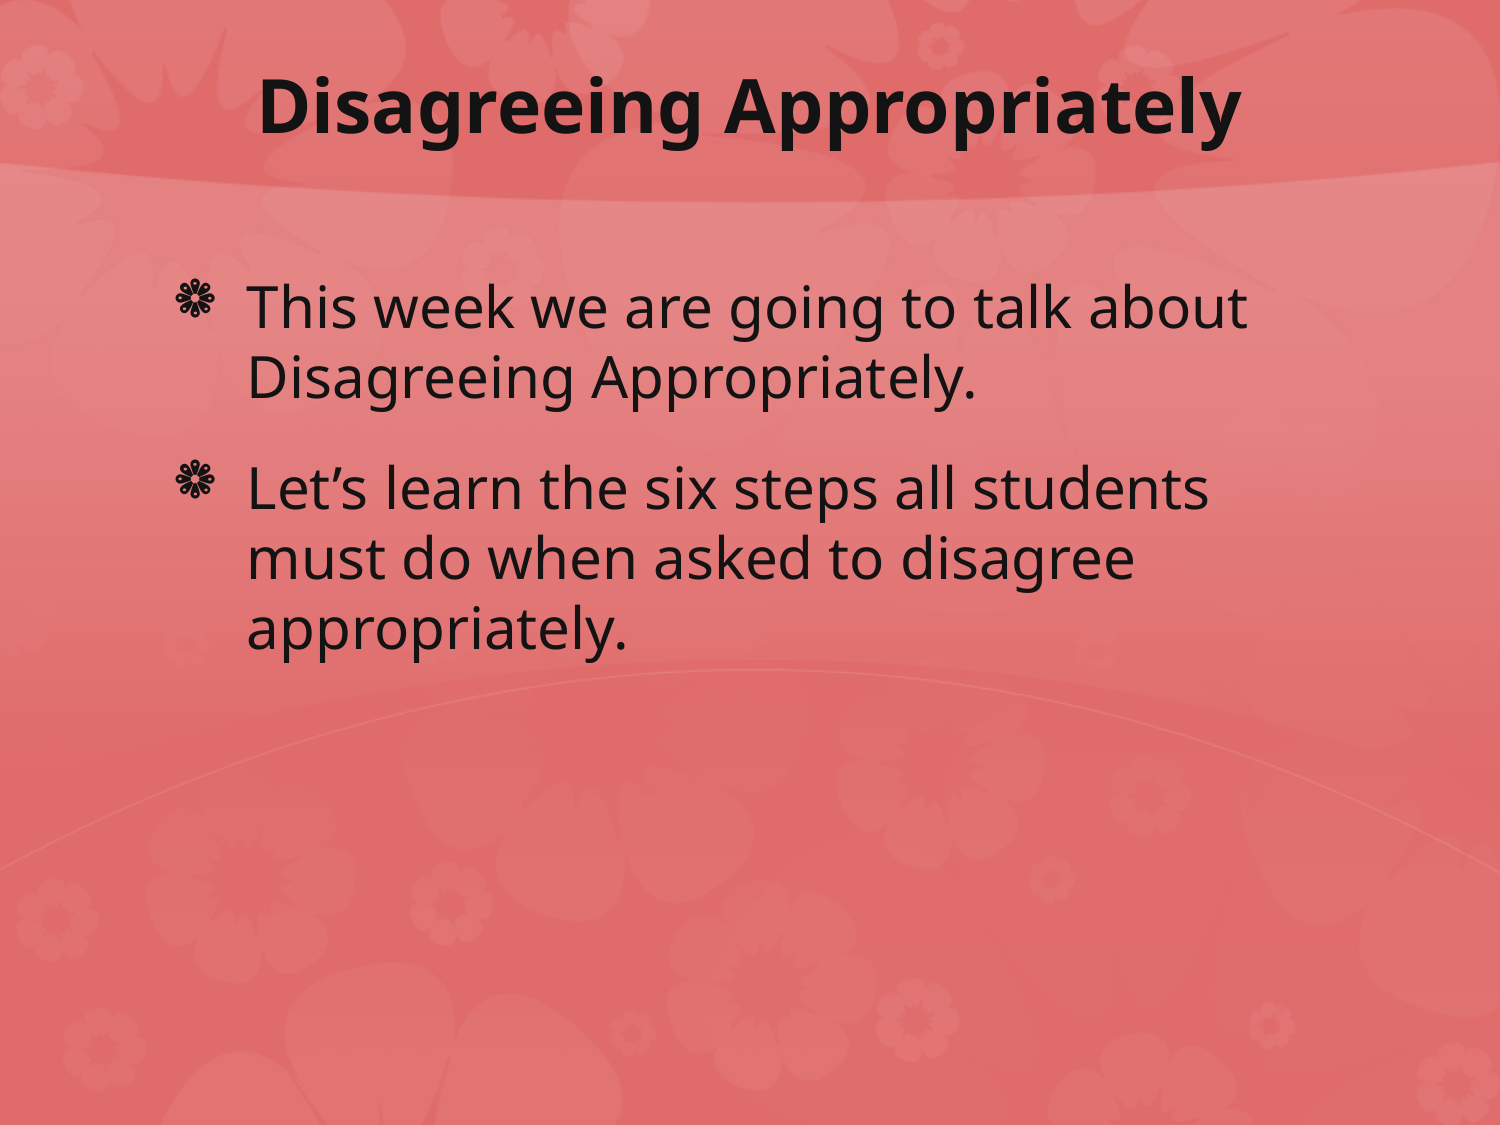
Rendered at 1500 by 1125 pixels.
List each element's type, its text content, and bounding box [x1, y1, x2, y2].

title Disagreeing Appropriately [127, 14, 1372, 203]
list This week we are going to talk about Disagreeing Appropriately. Let’s learn the six steps all students must do when asked to disagree appropriately. [156, 262, 1344, 967]
picture [0, 0, 1500, 1125]
